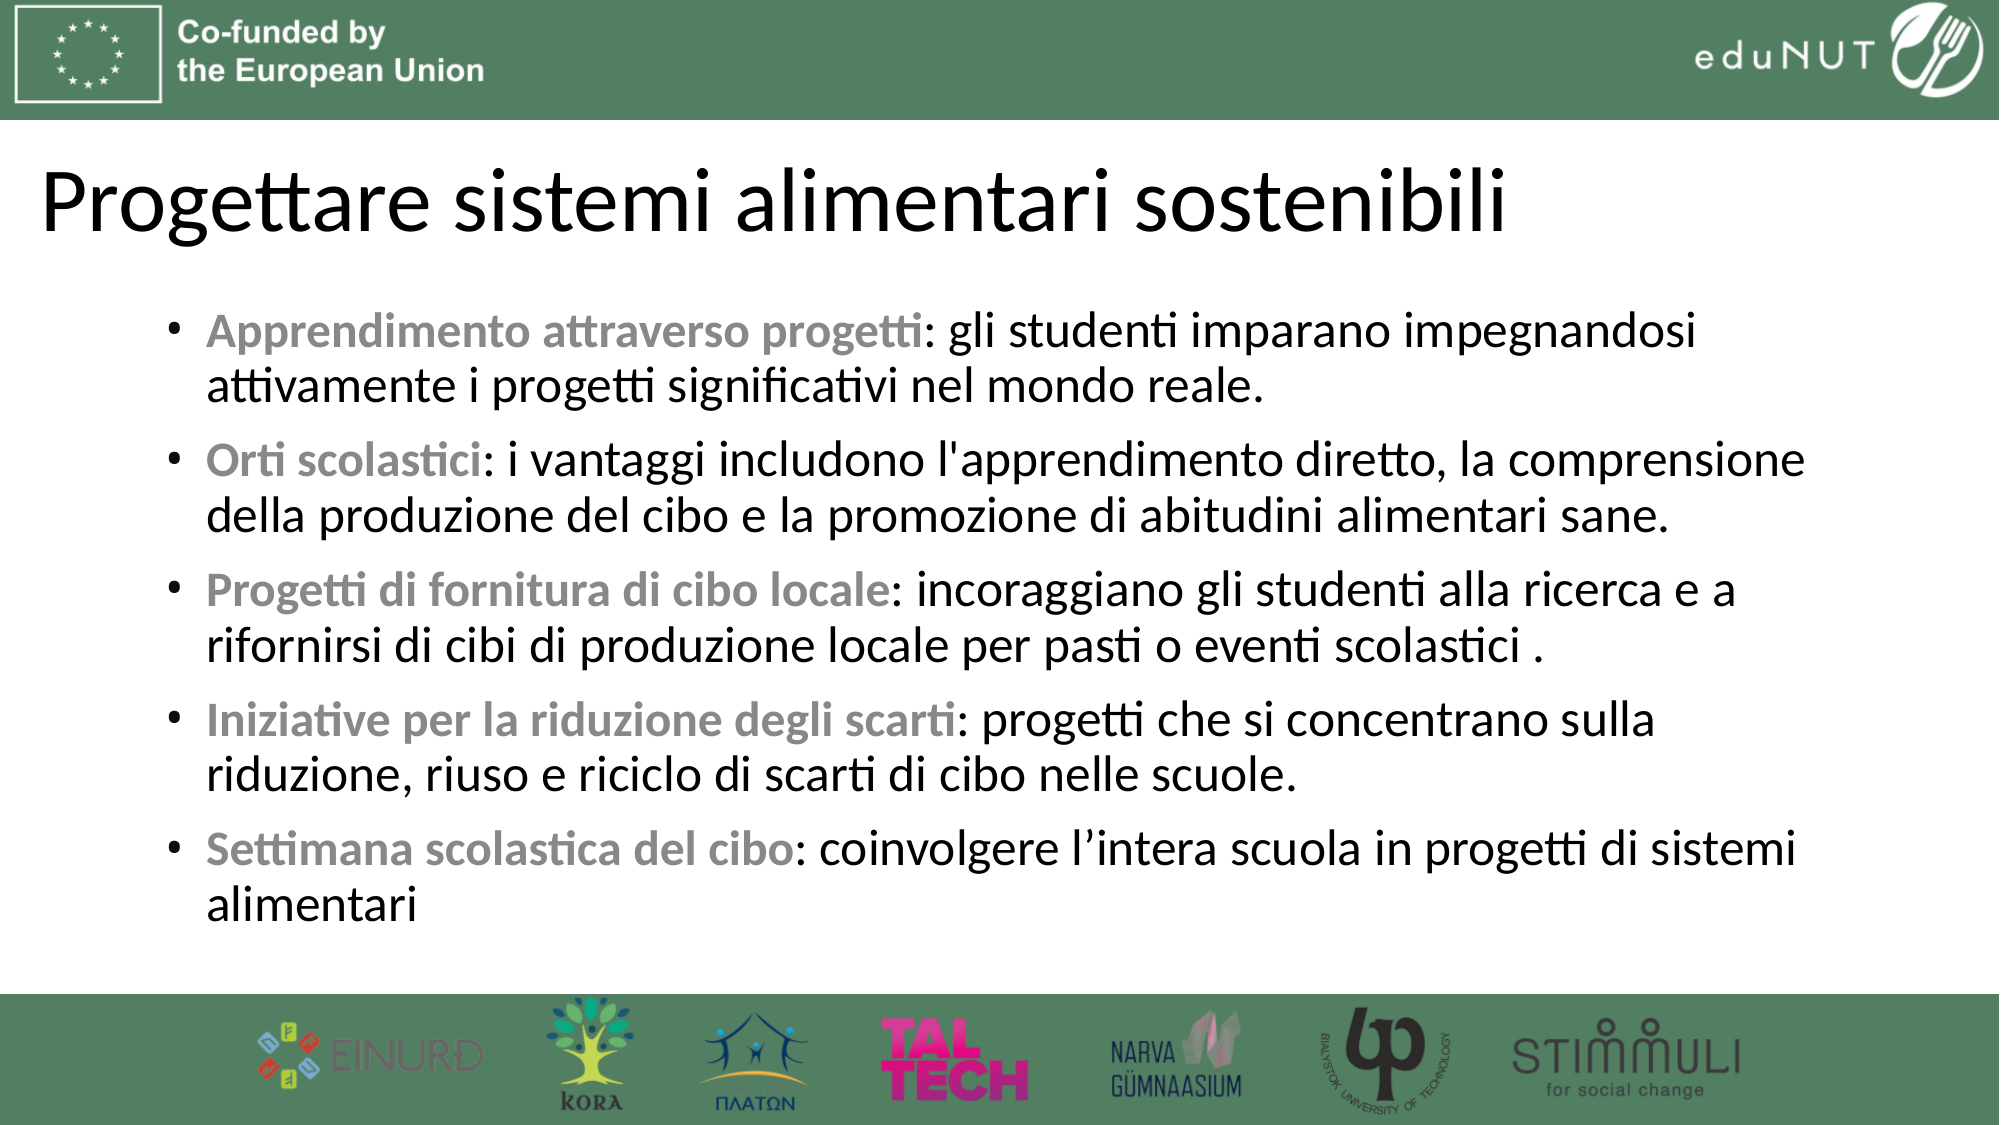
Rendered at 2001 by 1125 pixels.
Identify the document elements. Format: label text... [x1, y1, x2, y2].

title Progettare sistemi alimentari sostenibili [32, 0, 1876, 259]
list Apprendimento attraverso progetti: gli studenti imparano impegnandosi attivamente i progetti significativi nel mondo reale. Orti scolastici: i vantaggi includono l'apprendimento diretto, la comprensione della produzione del cibo e la promozione di abitudini alimentari sane. Progetti di fornitura di cibo locale: incoraggiano gli studenti alla ricerca e a rifornirsi di cibi di produzione locale per pasti o eventi scolastici . Iniziative per la riduzione degli scarti: progetti che si concentrano sulla riduzione, riuso e riciclo di scarti di cibo nelle scuole. Settimana scolastica del cibo: coinvolgere l’intera scuola in progetti di sistemi alimentari [137, 295, 1863, 943]
picture [1876, 0, 1999, 120]
picture [0, 0, 32, 120]
picture [0, 994, 1999, 1125]
